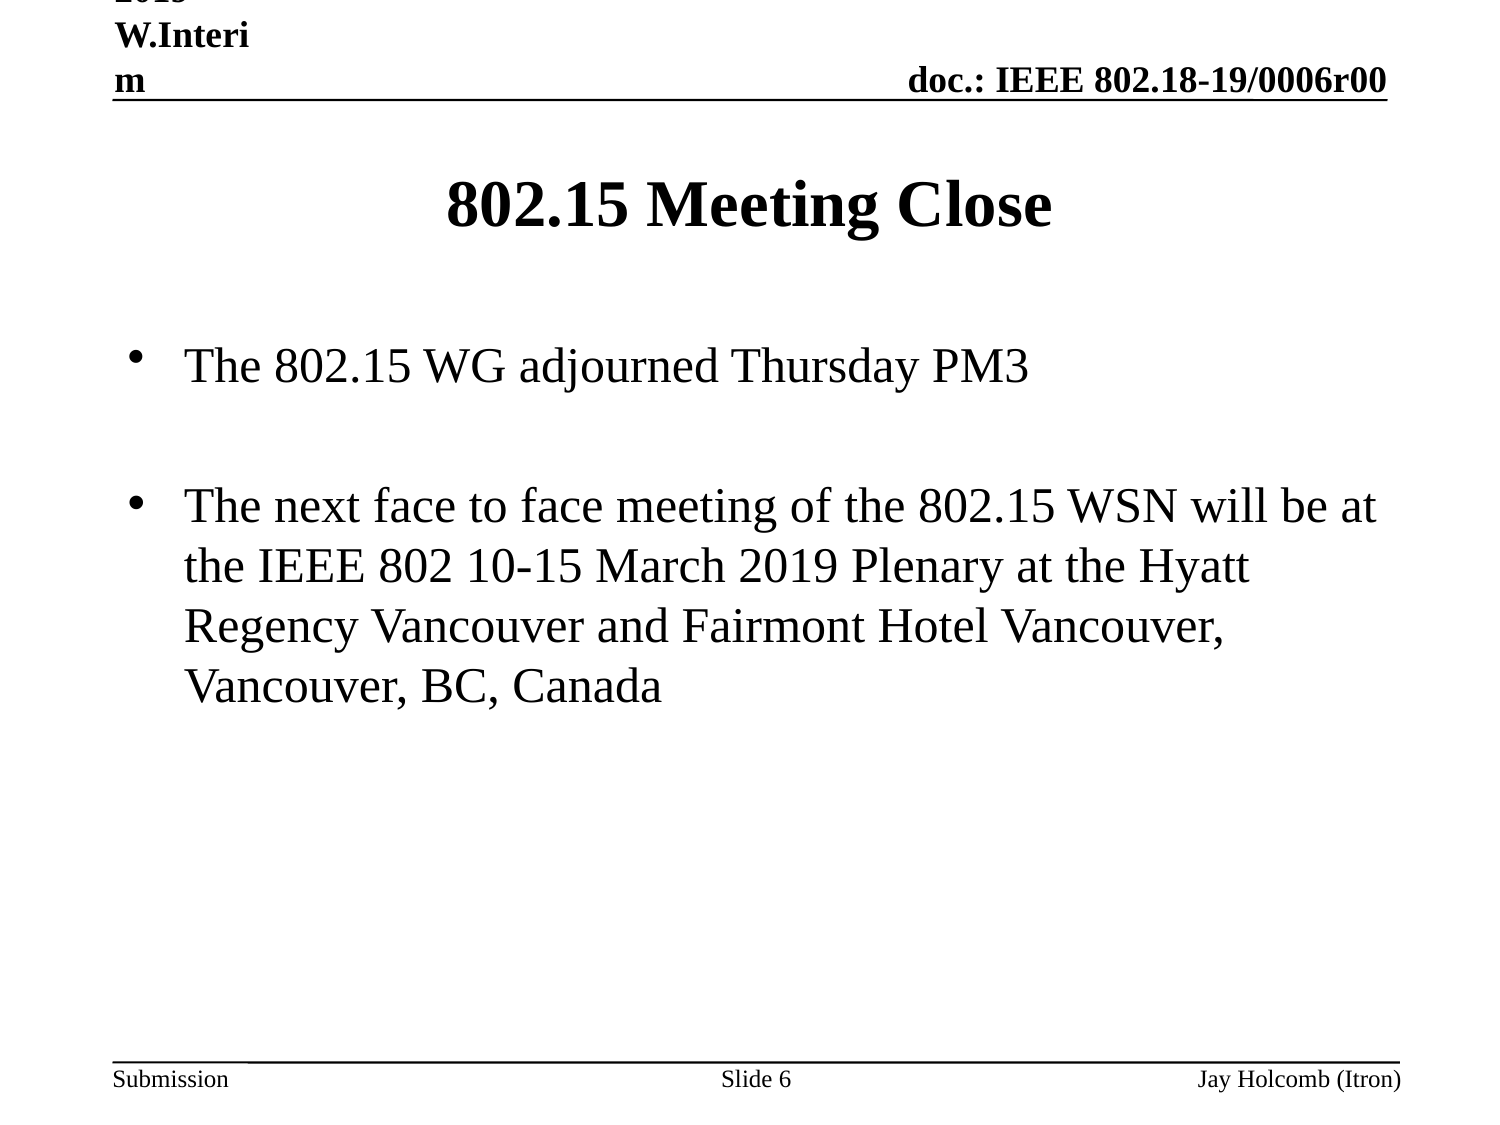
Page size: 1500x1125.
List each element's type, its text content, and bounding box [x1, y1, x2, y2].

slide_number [114, 54, 265, 101]
list The 802.15 WG adjourned Thursday PM3 The next face to face meeting of the 802.15 WSN will be at the IEEE 802 10-15 March 2019 Plenary at the Hyatt Regency Vancouver and Fairmont Hotel Vancouver, Vancouver, BC, Canada [112, 324, 1426, 1001]
title 802.15 Meeting Close [112, 112, 1388, 288]
slide_number Slide 6 [712, 1061, 800, 1093]
footer Jay Holcomb (Itron) [1154, 1061, 1402, 1093]
